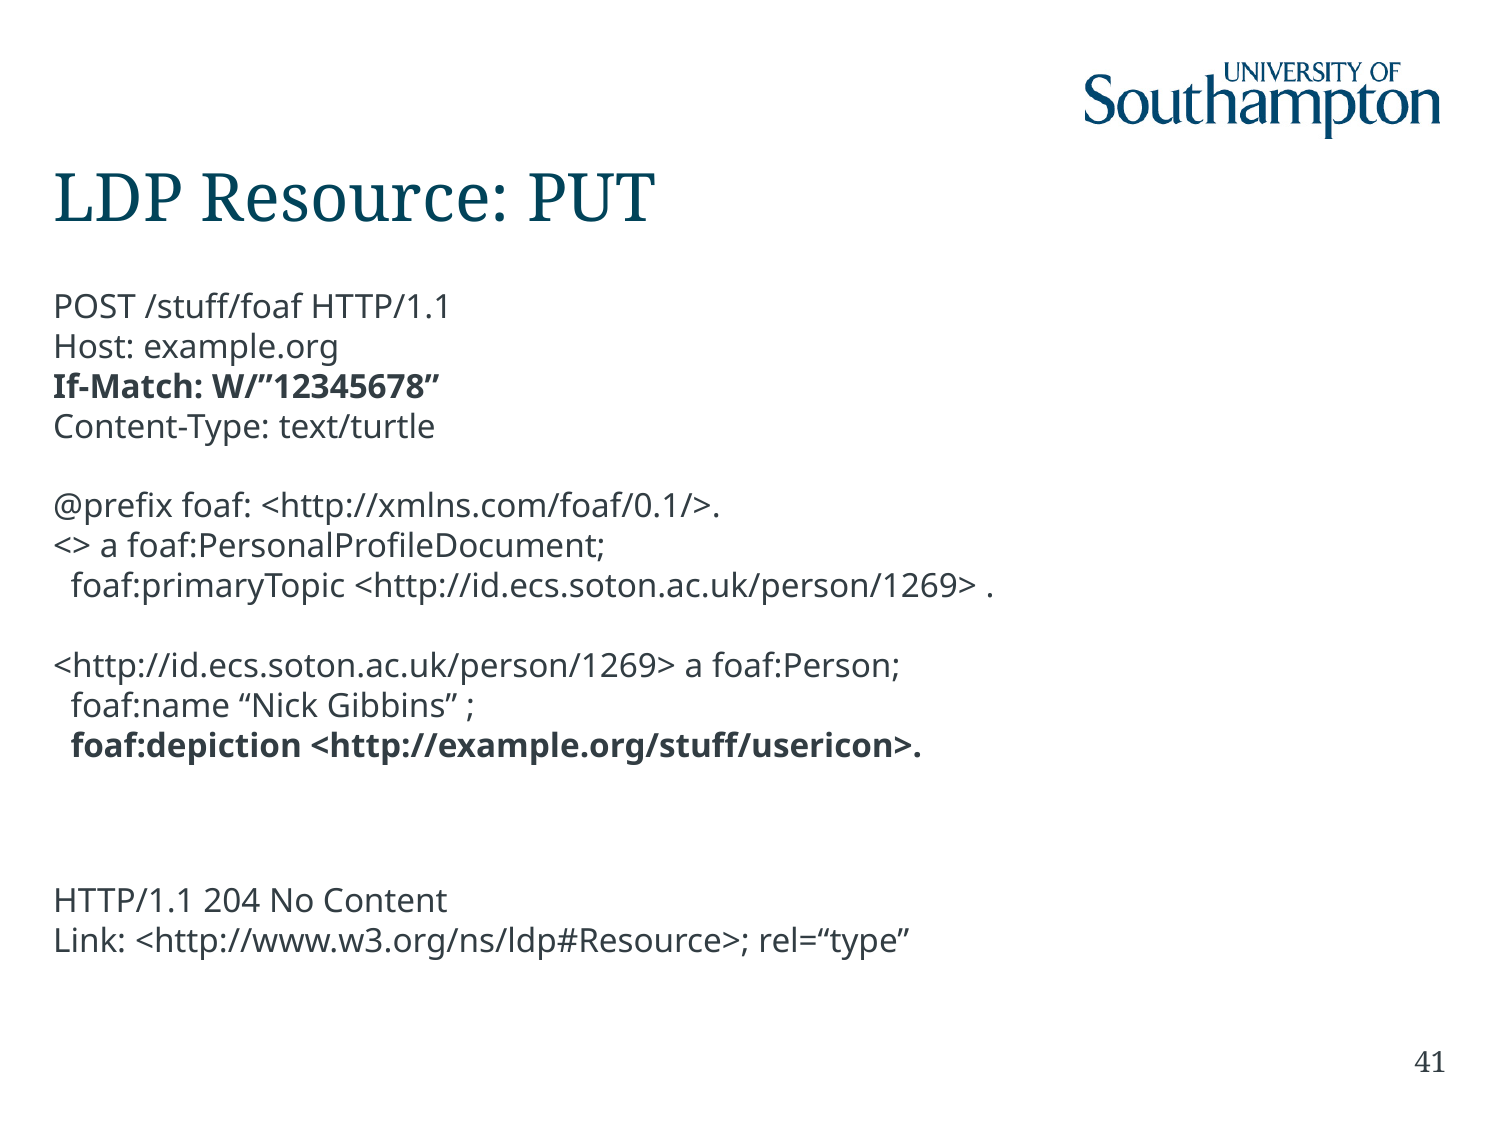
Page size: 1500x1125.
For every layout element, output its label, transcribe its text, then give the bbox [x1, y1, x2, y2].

picture [1085, 62, 1440, 139]
title LDP Resource: PUT [52, 147, 1448, 255]
list POST /stuff/foaf HTTP/1.1 Host: example.org If-Match: W/”12345678” Content-Type: text/turtle @prefix foaf: <http://xmlns.com/foaf/0.1/>. <> a foaf:PersonalProfileDocument; foaf:primaryTopic <http://id.ecs.soton.ac.uk/person/1269> . <http://id.ecs.soton.ac.uk/person/1269> a foaf:Person; foaf:name “Nick Gibbins” ; foaf:depiction <http://example.org/stuff/usericon>. HTTP/1.1 204 No Content Link: <http://www.w3.org/ns/ldp#Resource>; rel=“type” [52, 277, 1448, 1011]
slide_number 41 [1159, 1035, 1448, 1088]
